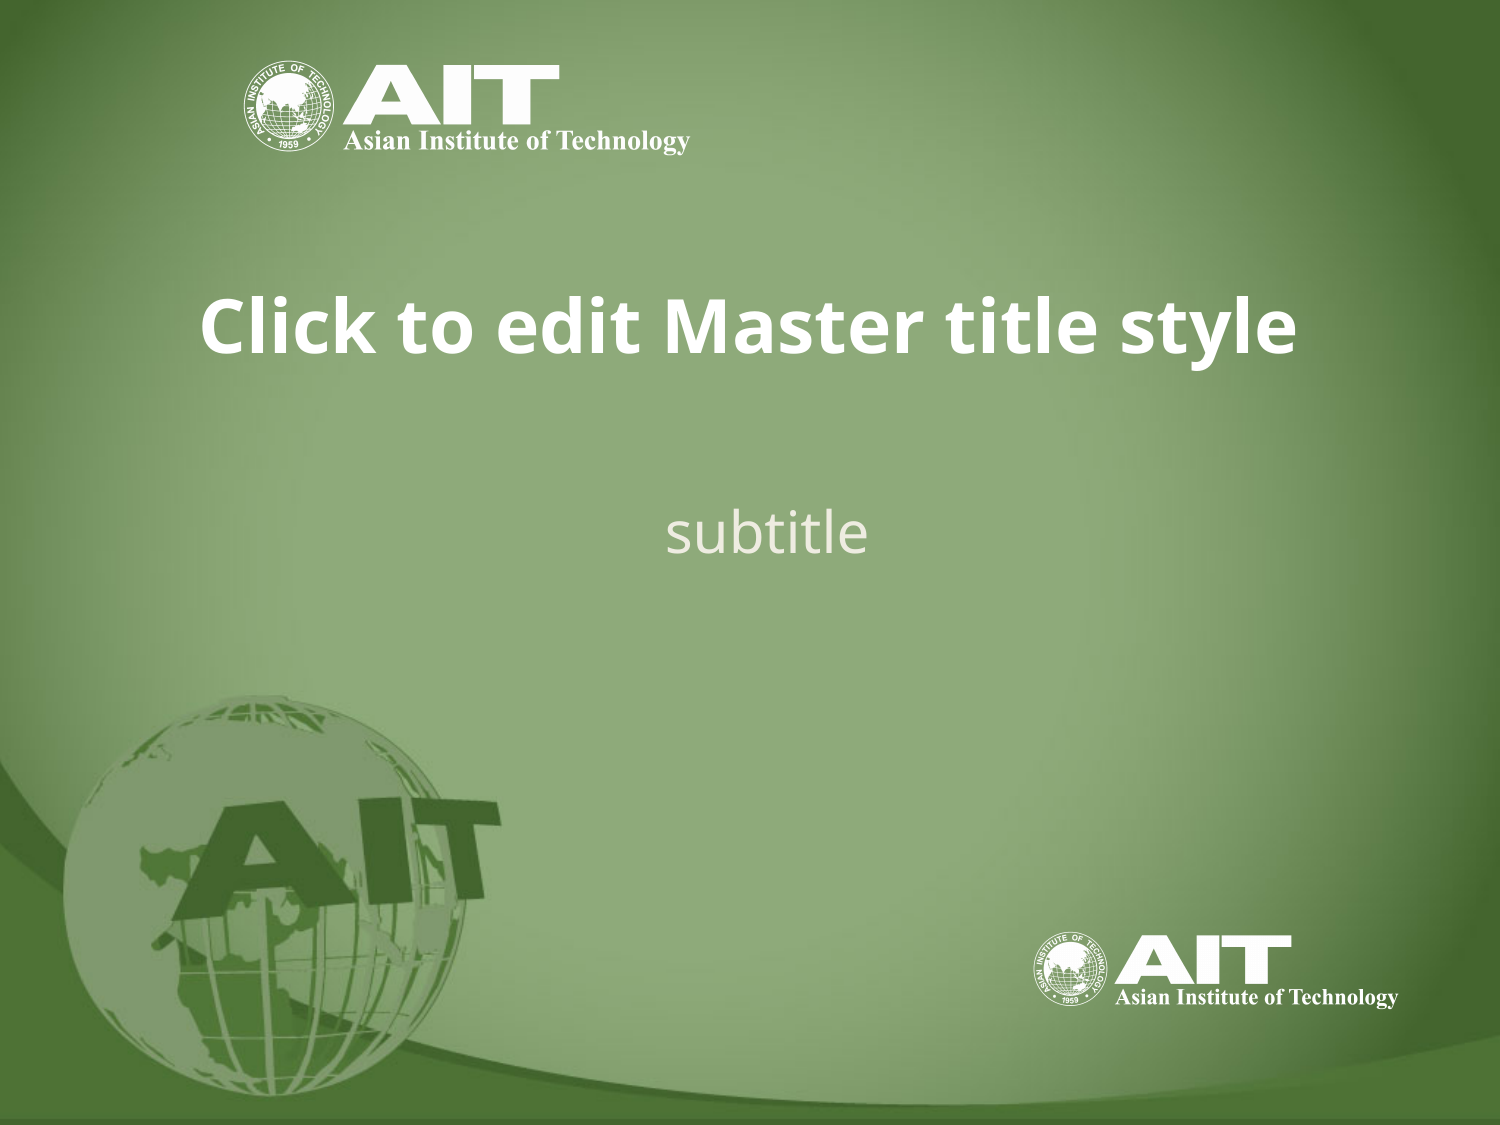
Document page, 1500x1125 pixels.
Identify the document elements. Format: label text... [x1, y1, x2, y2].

title Click to edit Master title style [112, 203, 1387, 445]
picture [0, 0, 1500, 1125]
subtitle subtitle [242, 487, 1293, 776]
